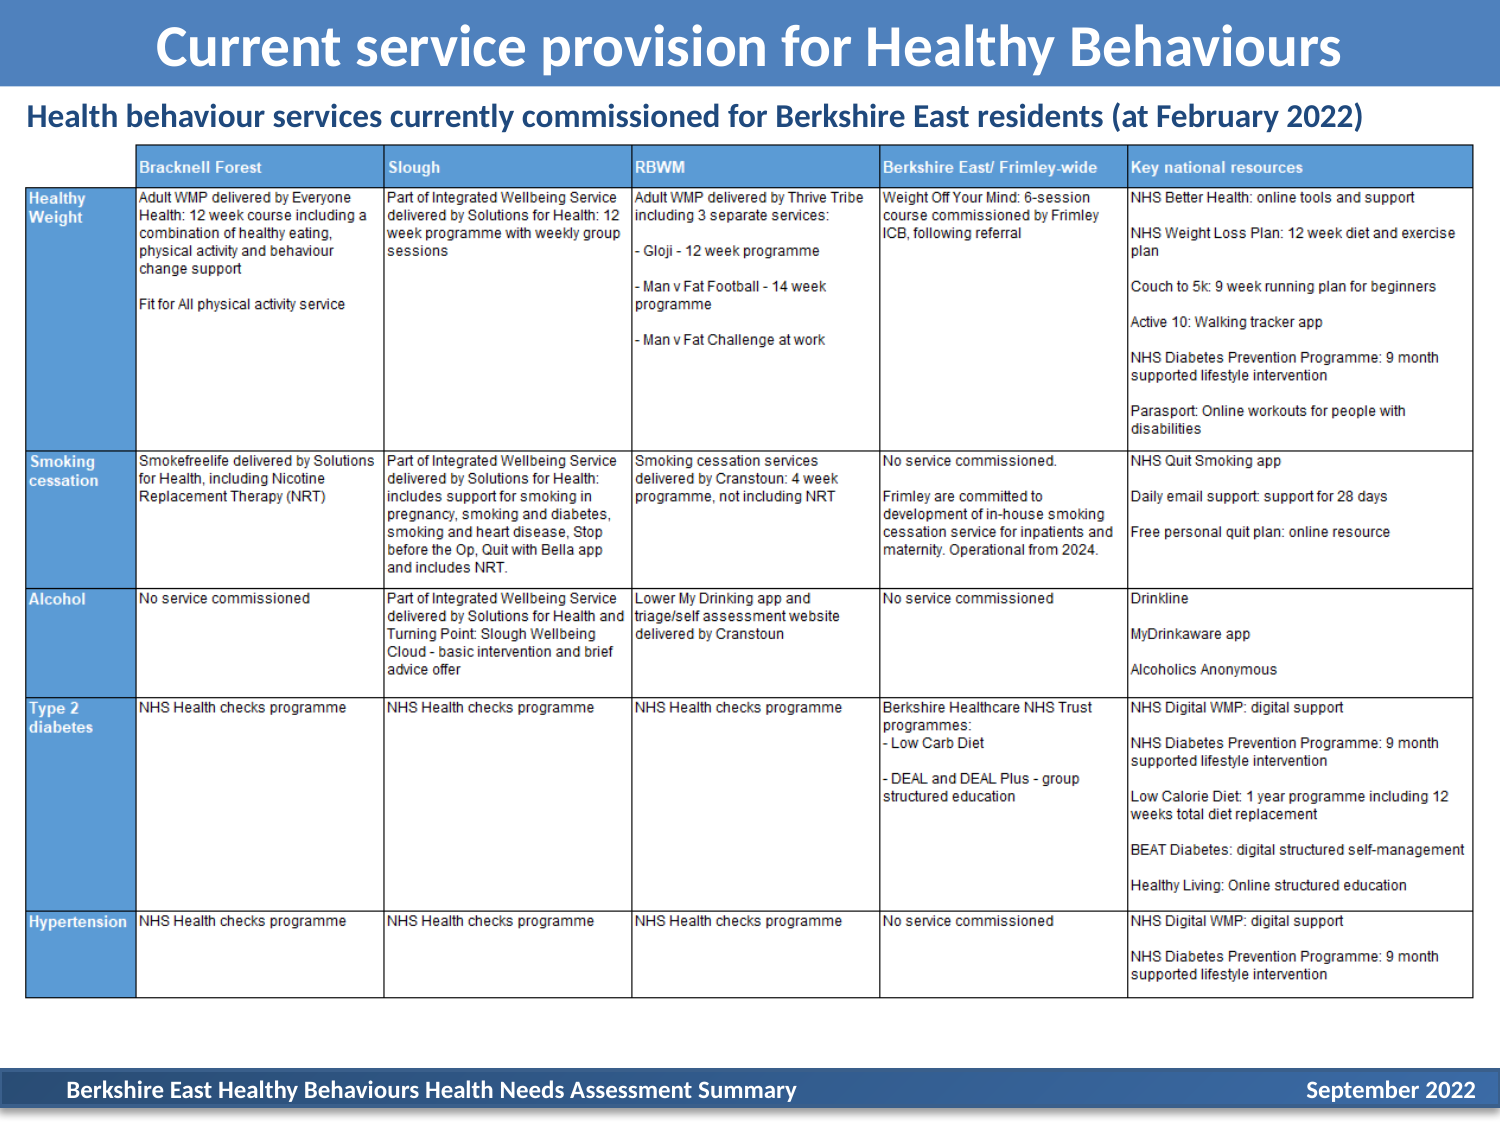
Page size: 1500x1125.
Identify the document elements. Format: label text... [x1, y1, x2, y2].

text_box Current service provision for Healthy Behaviours [0, 75, 1500, 87]
text_box Berkshire East Healthy Behaviours Health Needs Assessment Summary September 2022 [0, 1068, 1500, 1108]
text_box Health behaviour services currently commissioned for Berkshire East residents (at February 2022) [11, 86, 1489, 134]
text_box [0, 0, 1500, 75]
picture [11, 135, 1489, 1015]
